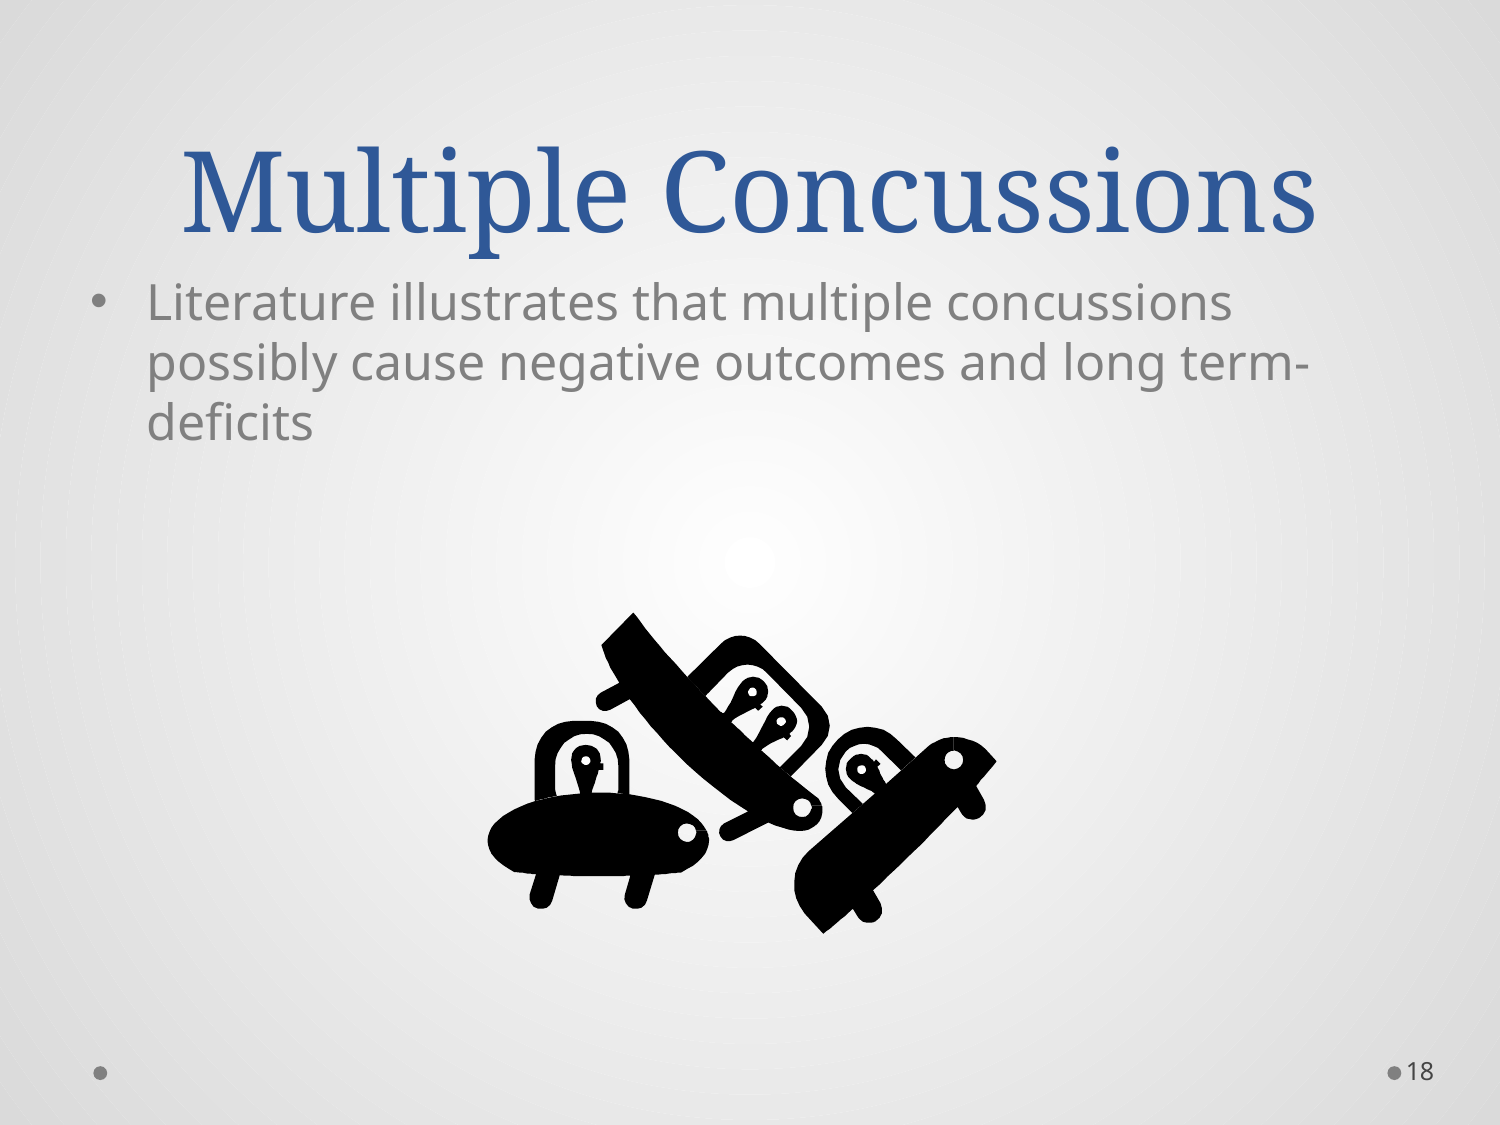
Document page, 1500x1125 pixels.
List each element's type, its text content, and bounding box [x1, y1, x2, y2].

list Literature illustrates that multiple concussions possibly cause negative outcomes and long term-deficits [75, 262, 1425, 1005]
picture [487, 612, 997, 934]
title Multiple Concussions [75, 0, 1425, 262]
slide_number 18 [1401, 1042, 1494, 1103]
